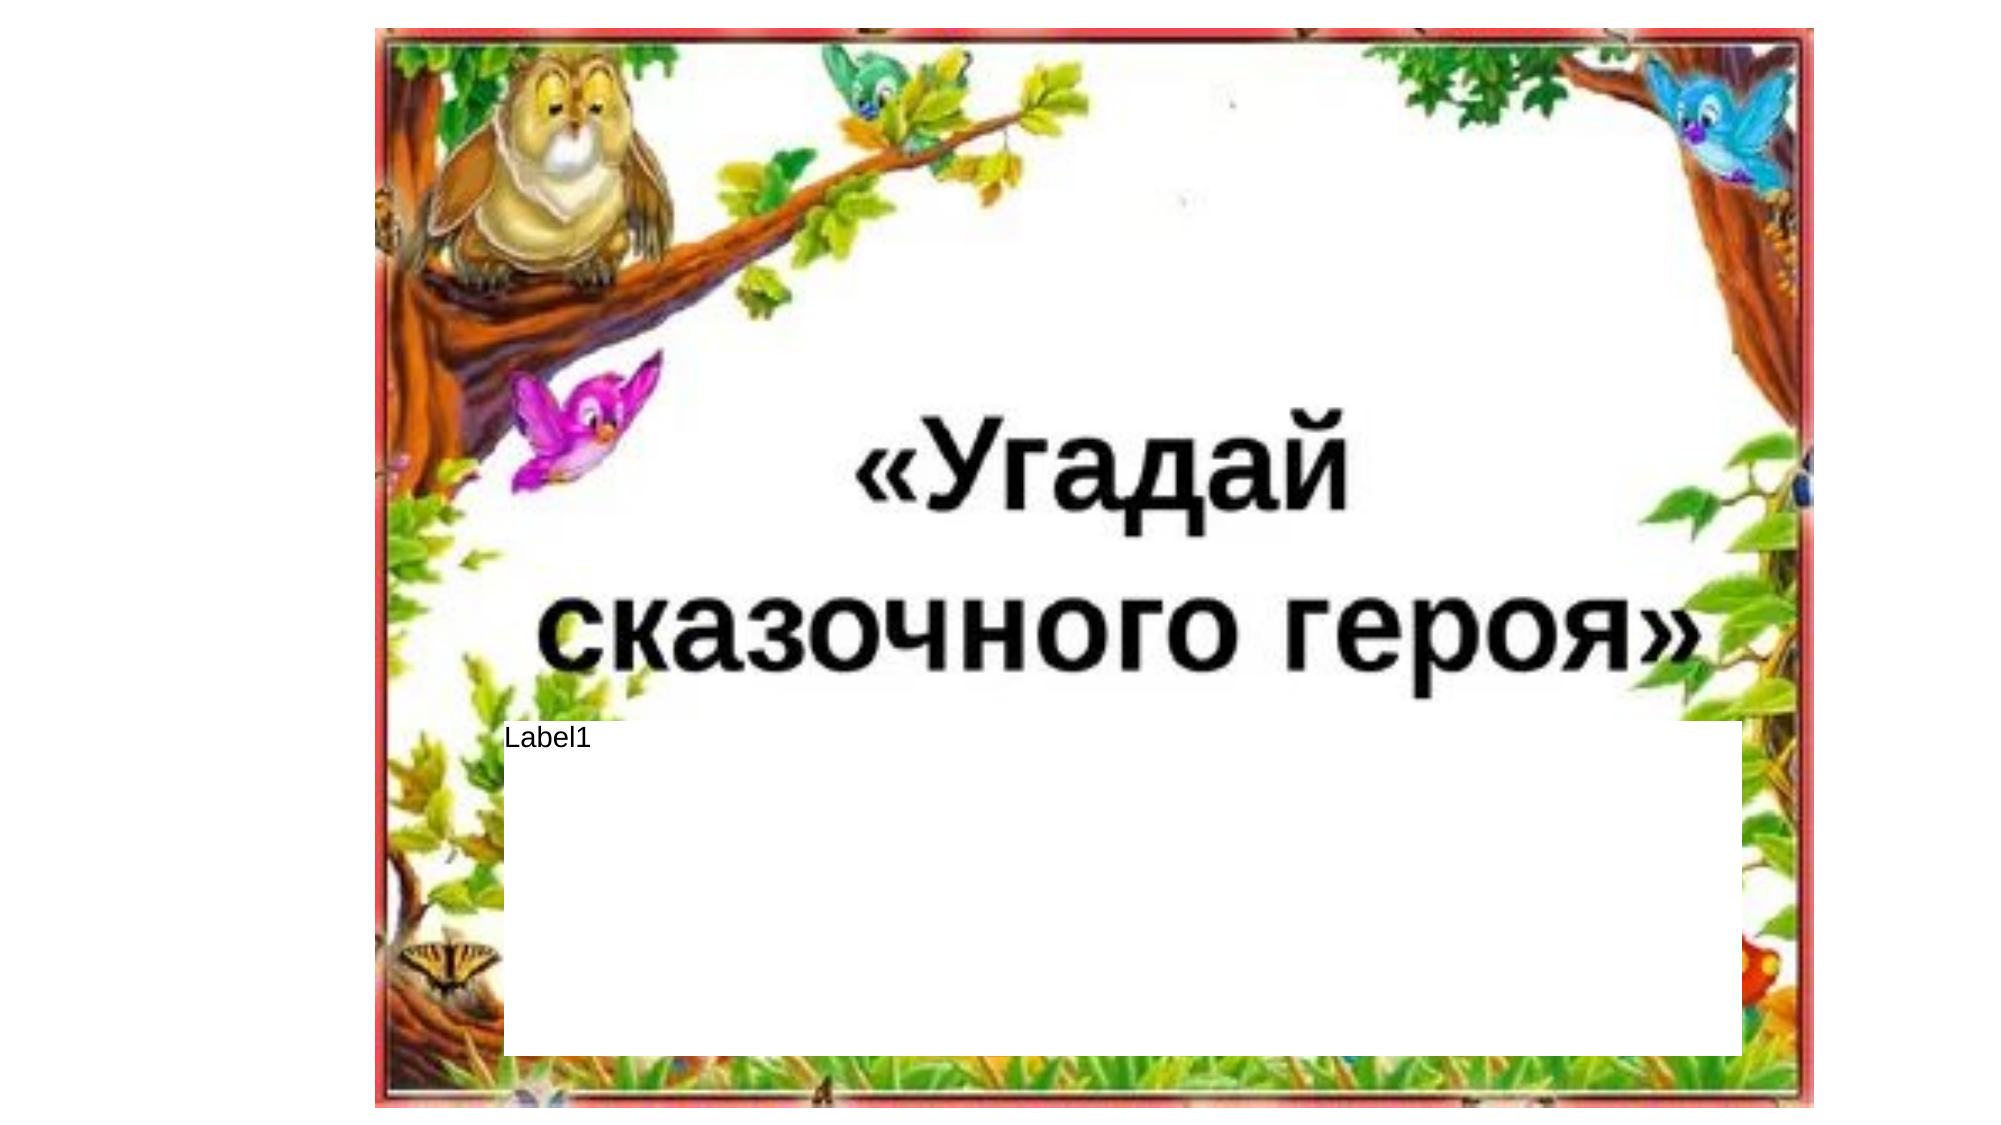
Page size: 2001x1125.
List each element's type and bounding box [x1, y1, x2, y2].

picture [374, 28, 1814, 1108]
